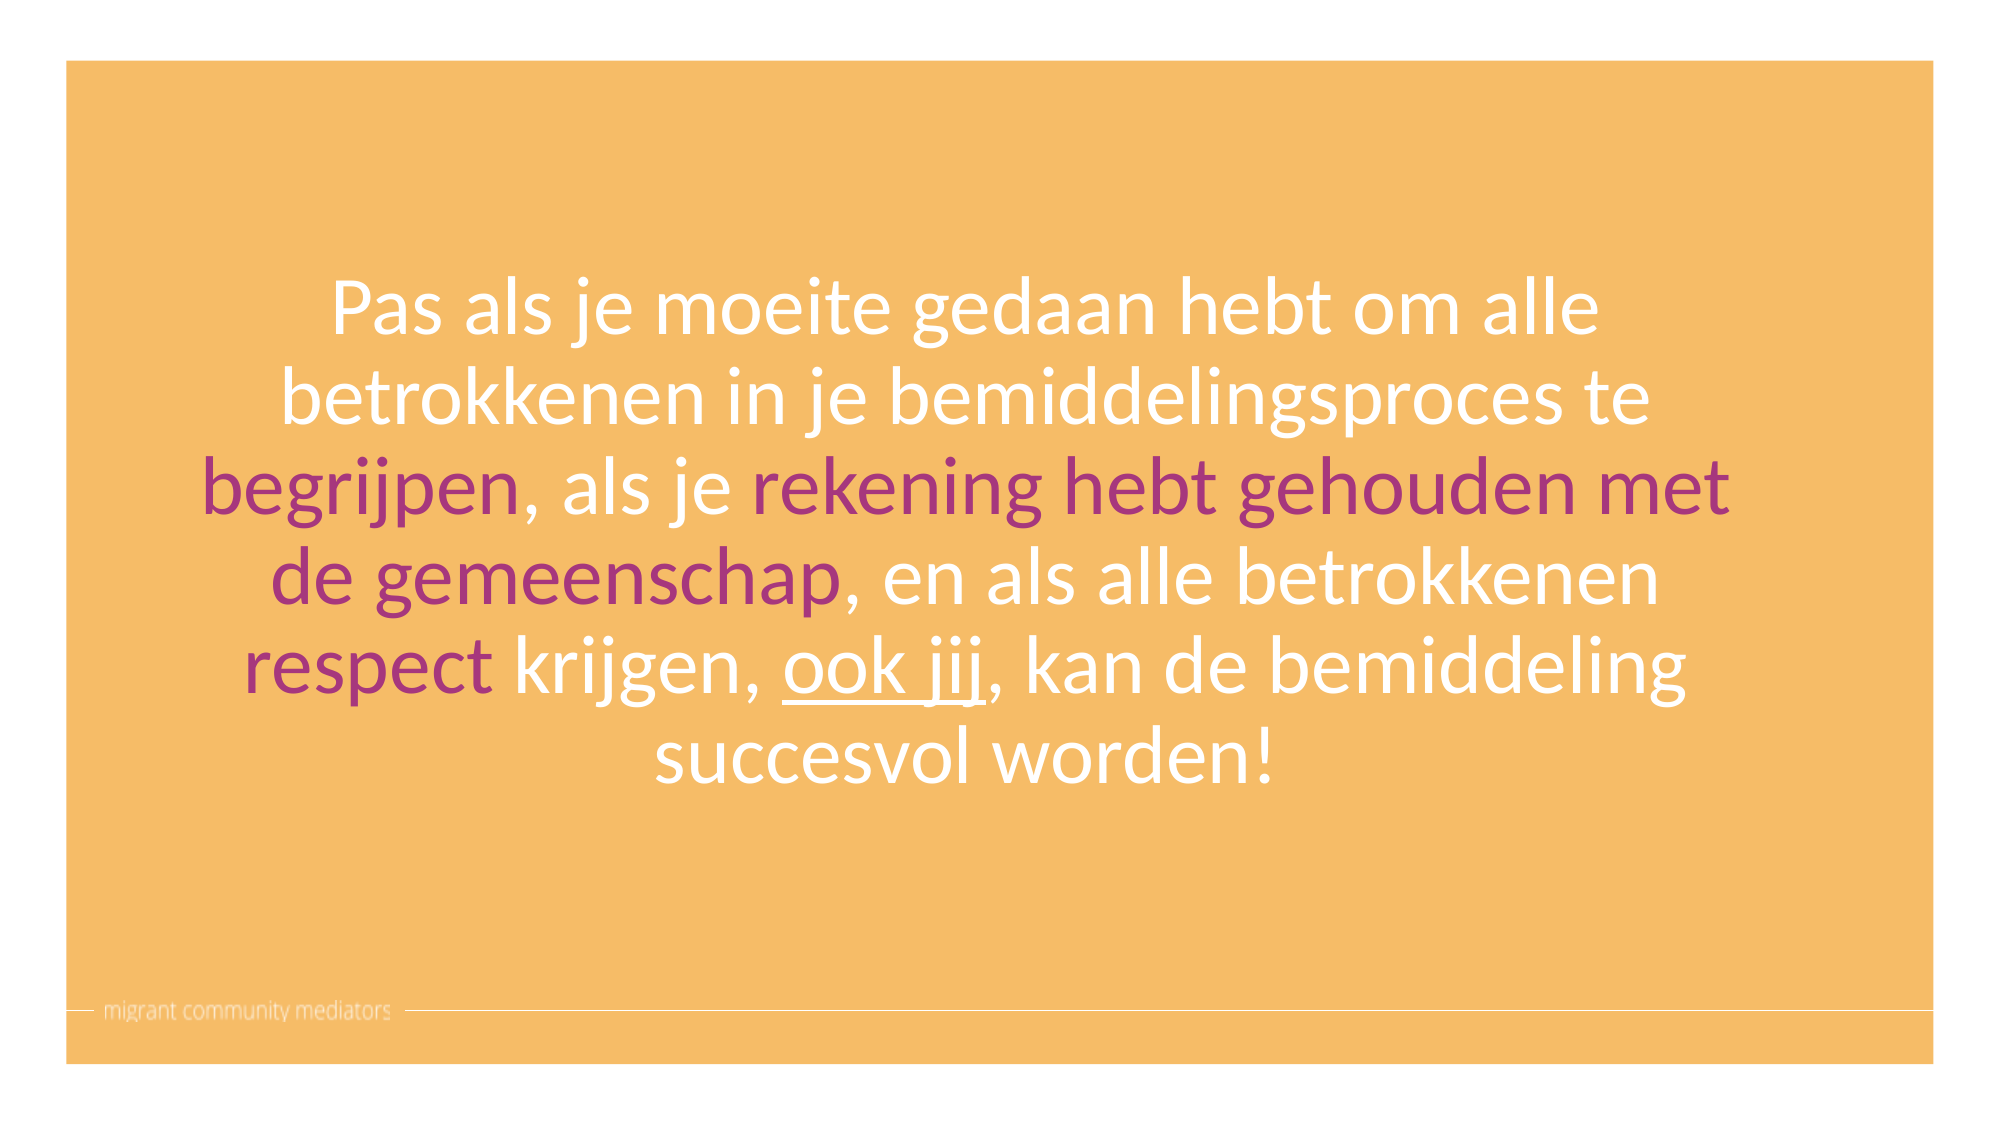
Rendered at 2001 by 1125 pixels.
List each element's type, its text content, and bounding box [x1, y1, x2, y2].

list Pas als je moeite gedaan hebt om alle betrokkenen in je bemiddelingsproces te begrijpen, als je rekening hebt gehouden met de gemeenschap, en als alle betrokkenen respect krijgen, ook jij, kan de bemiddeling succesvol worden! [140, 163, 1793, 901]
